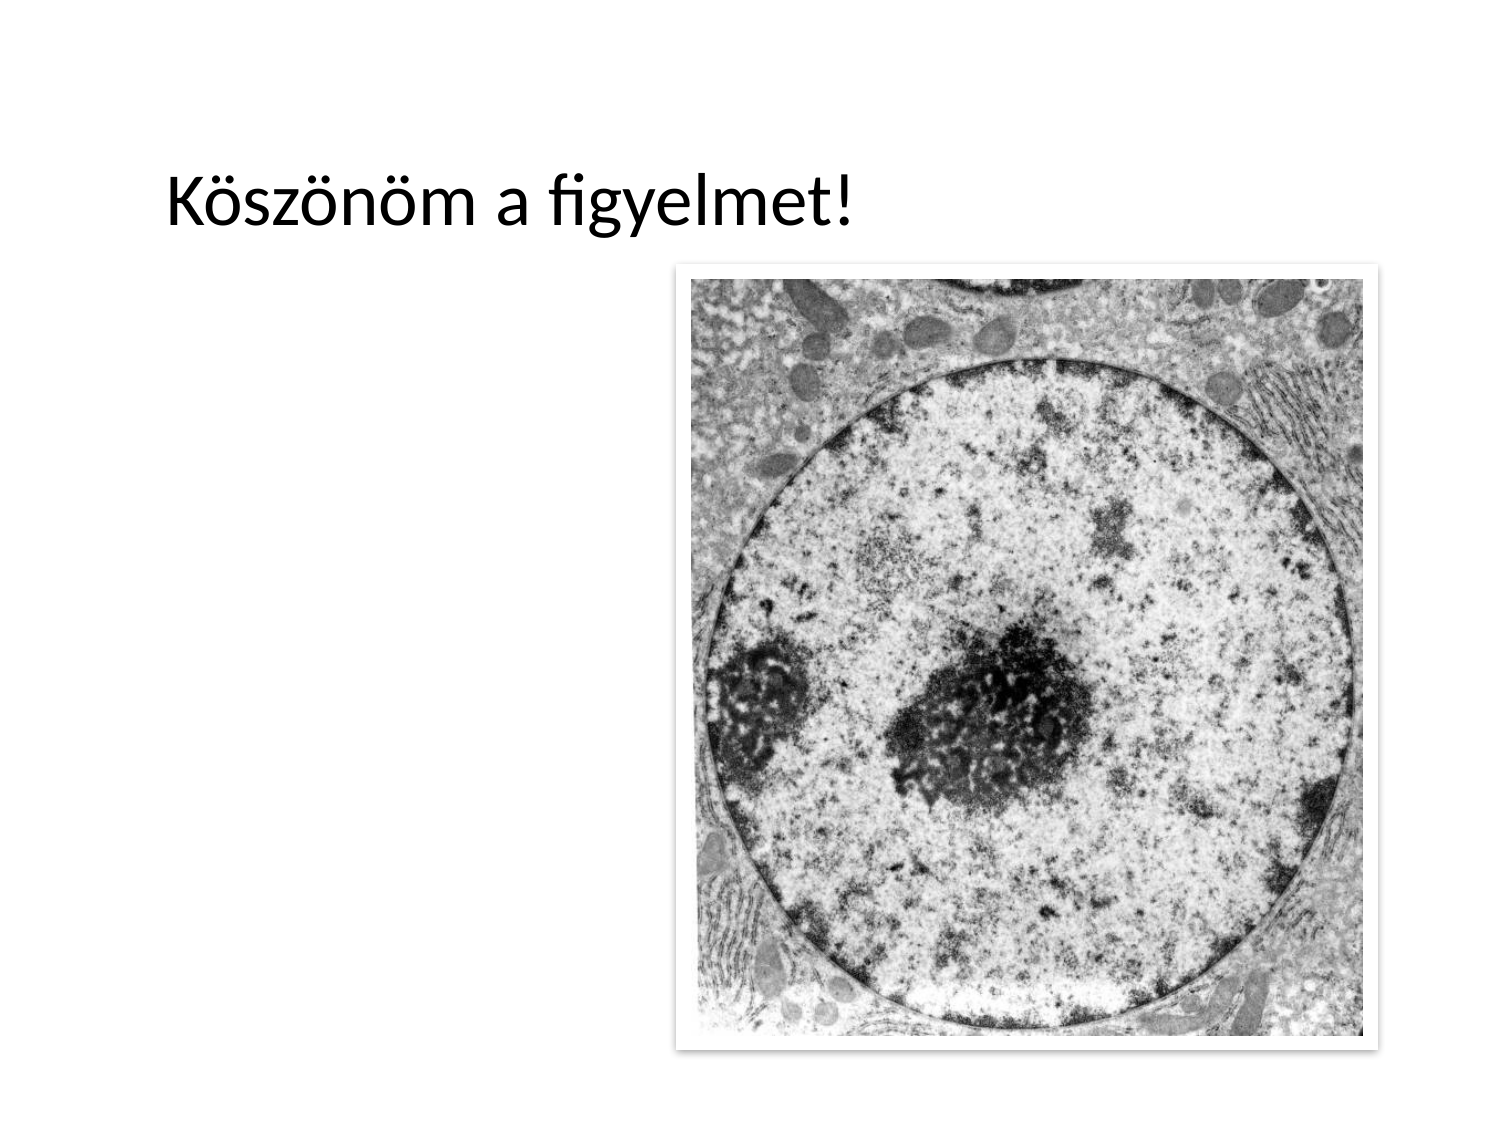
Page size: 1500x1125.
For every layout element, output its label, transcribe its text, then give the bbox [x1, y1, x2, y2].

picture [690, 278, 1364, 1036]
text_box Köszönöm a figyelmet! [151, 142, 873, 248]
